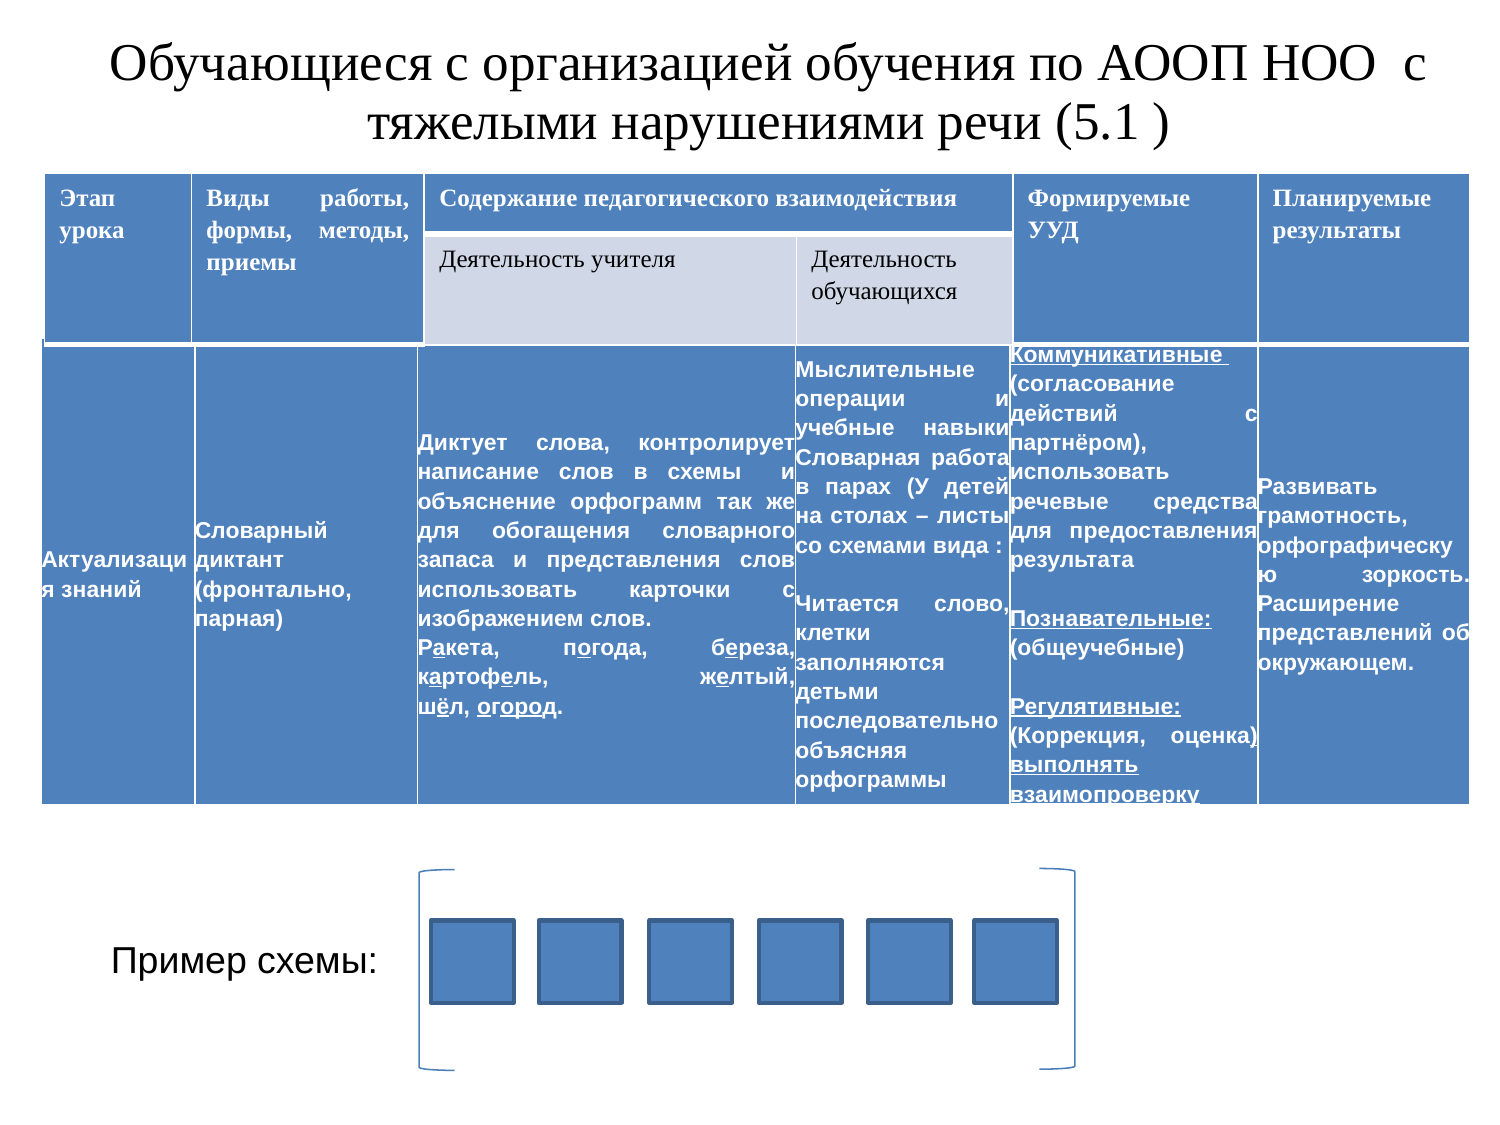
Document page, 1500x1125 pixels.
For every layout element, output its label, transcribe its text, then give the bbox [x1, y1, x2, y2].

text_box [537, 918, 624, 1005]
table_header Планируемые результаты [1259, 174, 1469, 342]
table_header Виды работы, формы, методы, приемы [192, 174, 423, 342]
text_box [1039, 867, 1076, 1070]
text_box [972, 918, 1039, 1005]
text_box Пример схемы: [96, 928, 394, 1034]
text_box [757, 918, 844, 1005]
text_box [866, 918, 953, 1005]
table_header Формируемые УУД [1014, 174, 1257, 342]
text_box Обучающиеся с организацией обучения по АООП НОО с тяжелыми нарушениями речи (5.1 ) [94, 25, 1445, 172]
text_box [418, 868, 455, 1072]
table_header Актуализация знаний [42, 339, 194, 804]
table_cell Деятельность обучающихся [797, 237, 1012, 344]
table_header Коммуникативные (согласование действий с партнёром), использовать речевые средства для предоставления результата Познавательные: (общеучебные) Регулятивные: (Коррекция, оценка) выполнять взаимопроверку [1011, 346, 1257, 804]
text_box [647, 918, 734, 1005]
table_header Диктует слова, контролирует написание слов в схемы и объяснение орфограмм так же для обогащения словарного запаса и представления слов использовать карточки с изображением слов. Ракета, погода, береза, картофель, желтый, шёл, огород. [418, 346, 795, 804]
table_header Этап урока [45, 174, 191, 342]
table_header Содержание педагогического взаимодействия [425, 174, 1012, 231]
table_header Развивать грамотность, орфографическую зоркость. Расширение представлений об окружающем. [1259, 347, 1469, 804]
text_box [455, 918, 516, 1005]
table_header Мыслительные операции и учебные навыки Словарная работа в парах (У детей на столах – листы со схемами вида : Читается слово, клетки заполняются детьми последовательно объясняя орфограммы [796, 346, 1009, 804]
table_header Словарный диктант (фронтально, парная) [196, 347, 417, 804]
table_cell Деятельность учителя [425, 237, 796, 344]
